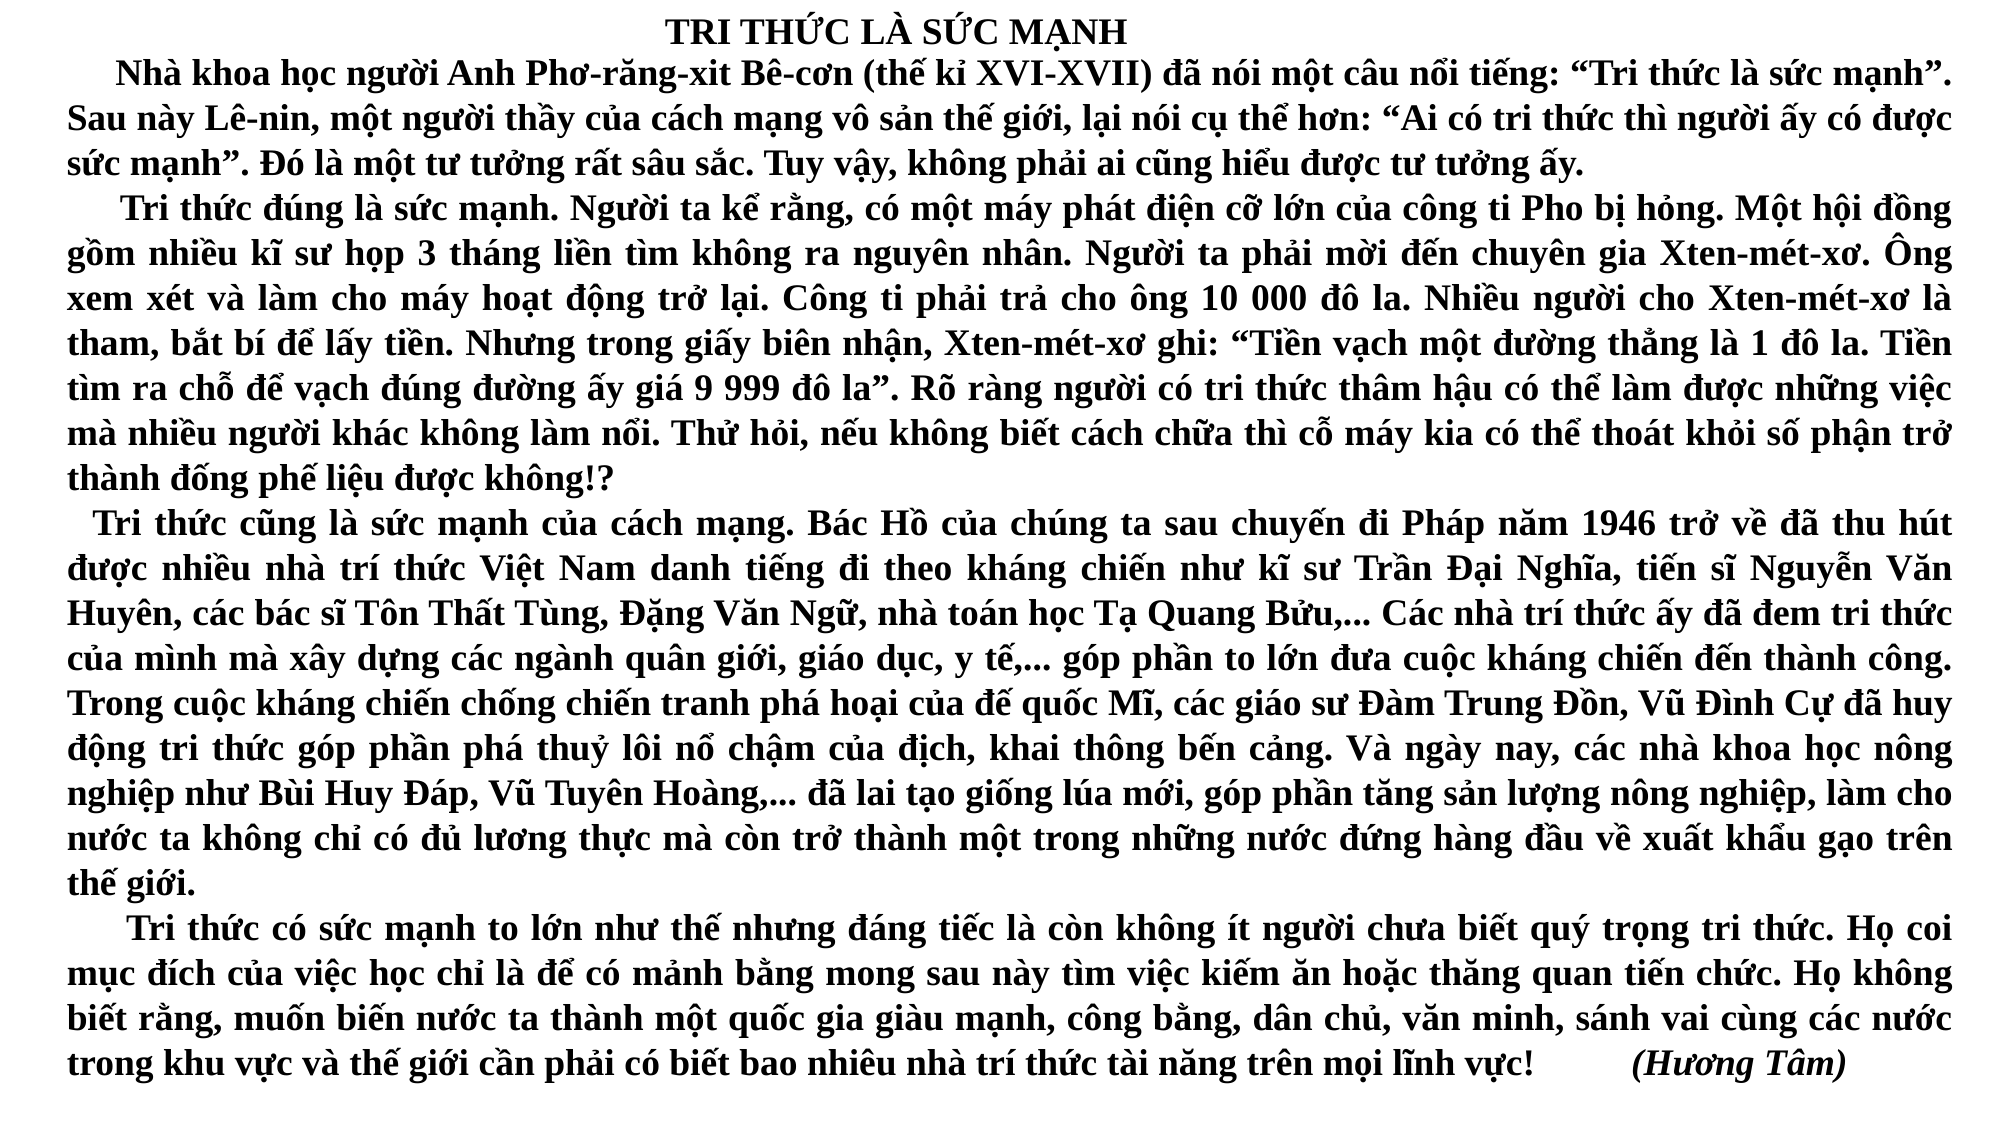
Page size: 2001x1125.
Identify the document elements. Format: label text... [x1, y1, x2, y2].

text_box Nhà khoa học người Anh Phơ-răng-xit Bê-cơn (thế kỉ XVI-XVII) đã nói một câu nổi tiếng: “Tri thức là sức mạnh”. Sau này Lê-nin, một người thầy của cách mạng vô sản thế giới, lại nói cụ thể hơn: “Ai có tri thức thì người ấy có được sức mạnh”. Đó là một tư tưởng rất sâu sắc. Tuy vậy, không phải ai cũng hiểu được tư tưởng ấy. Tri thức đúng là sức mạnh. Người ta kể rằng, có một máy phát điện cỡ lớn của công ti Pho bị hỏng. Một hội đồng gồm nhiều kĩ sư họp 3 tháng liền tìm không ra nguyên nhân. Người ta phải mời đến chuyên gia Xten-mét-xơ. Ông xem xét và làm cho máy hoạt động trở lại. Công ti phải trả cho ông 10 000 đô la. Nhiều người cho Xten-mét-xơ là tham, bắt bí để lấy tiền. Nhưng trong giấy biên nhận, Xten-mét-xơ ghi: “Tiền vạch một đường thẳng là 1 đô la. Tiền tìm ra chỗ để vạch đúng đường ấy giá 9 999 đô la”. Rõ ràng người có tri thức thâm hậu có thể làm được những việc mà nhiều người khác không làm nổi. Thử hỏi, nếu không biết cách chữa thì cỗ máy kia có thể thoát khỏi số phận trở thành đống phế liệu được không!? Tri thức cũng là sức mạnh của cách mạng. Bác Hồ của chúng ta sau chuyến đi Pháp năm 1946 trở về đã thu hút được nhiều nhà trí thức Việt Nam danh tiếng đi theo kháng chiến như kĩ sư Trần Đại Nghĩa, tiến sĩ Nguyễn Văn Huyên, các bác sĩ Tôn Thất Tùng, Đặng Văn Ngữ, nhà toán học Tạ Quang Bửu,... Các nhà trí thức ấy đã đem tri thức của mình mà xây dựng các ngành quân giới, giáo dục, y tế,... góp phần to lớn đưa cuộc kháng chiến đến thành công. Trong cuộc kháng chiến chống chiến tranh phá hoại của đế quốc Mĩ, các giáo sư Đàm Trung Đồn, Vũ Đình Cự đã huy động tri thức góp phần phá thuỷ lôi nổ chậm của địch, khai thông bến cảng. Và ngày nay, các nhà khoa học nông nghiệp như Bùi Huy Đáp, Vũ Tuyên Hoàng,... đã lai tạo giống lúa mới, góp phần tăng sản lượng nông nghiệp, làm cho nước ta không chỉ có đủ lương thực mà còn trở thành một trong những nước đứng hàng đầu về xuất khẩu gạo trên thế giới. Tri thức có sức mạnh to lớn như thế nhưng đáng tiếc là còn không ít người chưa biết quý trọng tri thức. Họ coi mục đích của việc học chỉ là để có mảnh bằng mong sau này tìm việc kiếm ăn hoặc thăng quan tiến chức. Họ không biết rằng, muốn biến nước ta thành một quốc gia giàu mạnh, công bằng, dân chủ, văn minh, sánh vai cùng các nước trong khu vực và thế giới cần phải có biết bao nhiêu nhà trí thức tài năng trên mọi lĩnh vực! (Hương Tâm) [52, 40, 1969, 1125]
text_box TRI THỨC LÀ SỨC MẠNH [649, 0, 1434, 60]
